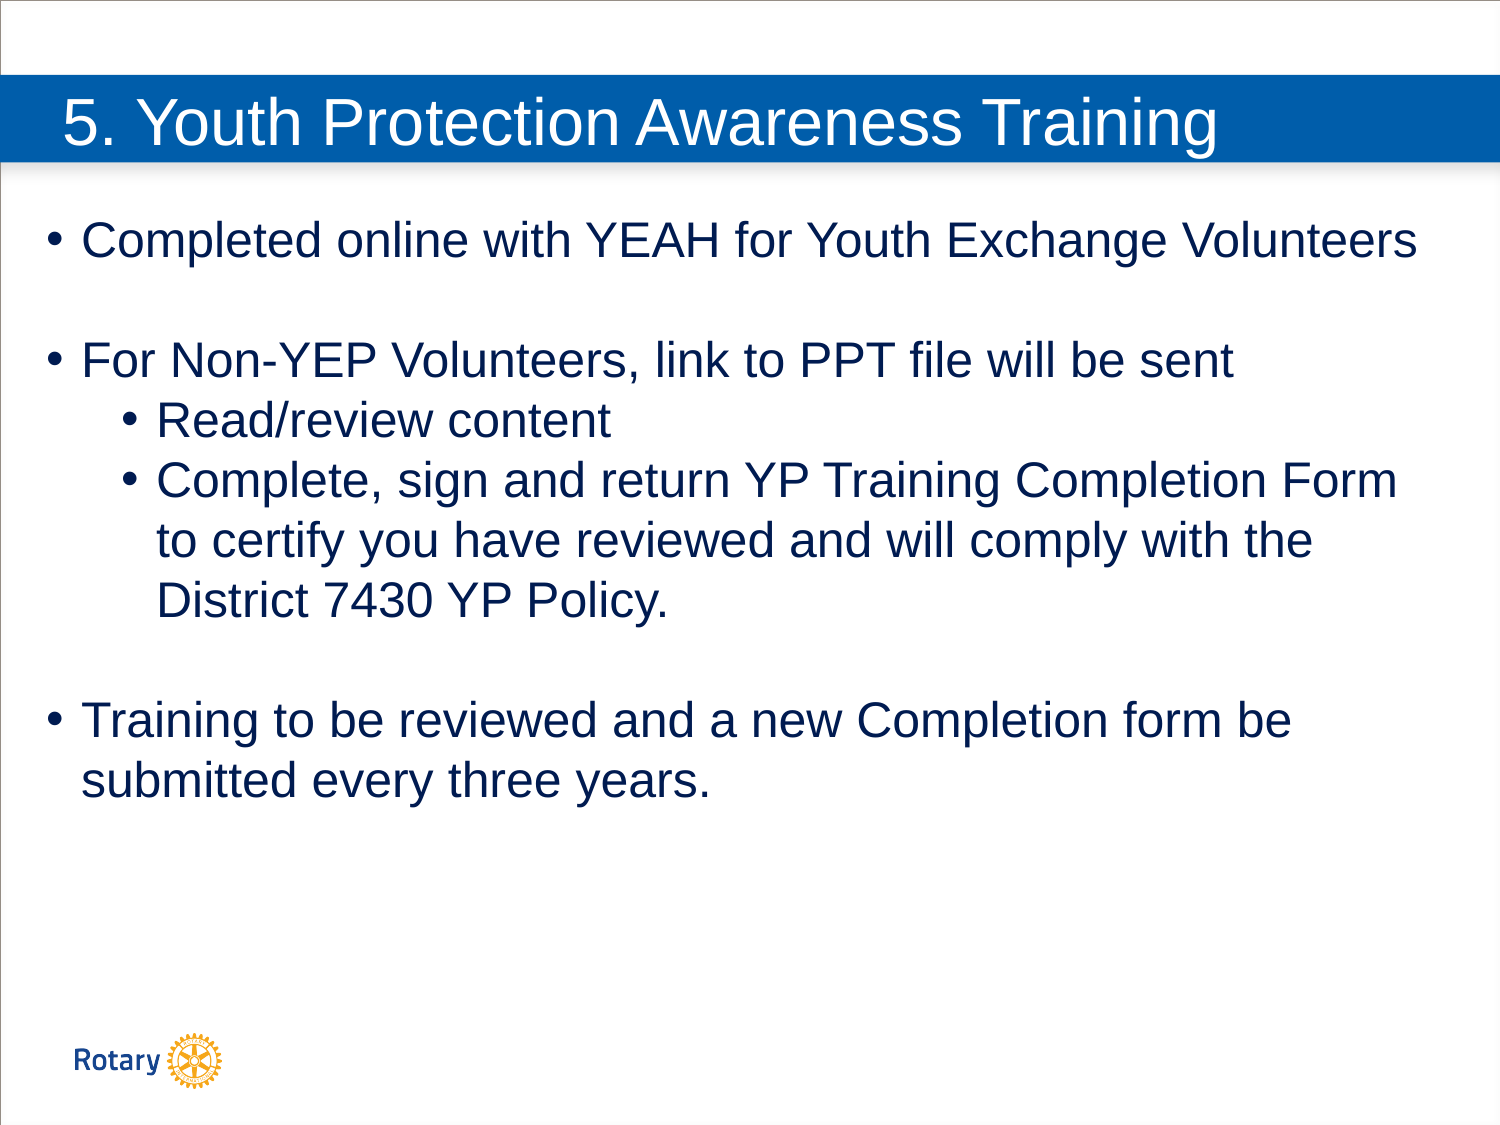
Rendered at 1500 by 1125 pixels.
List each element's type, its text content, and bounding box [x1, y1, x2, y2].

text_box Completed online with YEAH for Youth Exchange Volunteers For Non-YEP Volunteers, link to PPT file will be sent Read/review content Complete, sign and return YP Training Completion Form to certify you have reviewed and will comply with the District 7430 YP Policy. Training to be reviewed and a new Completion form be submitted every three years. [31, 200, 1469, 816]
title 5. Youth Protection Awareness Training [62, 75, 1500, 163]
picture [75, 1033, 222, 1089]
